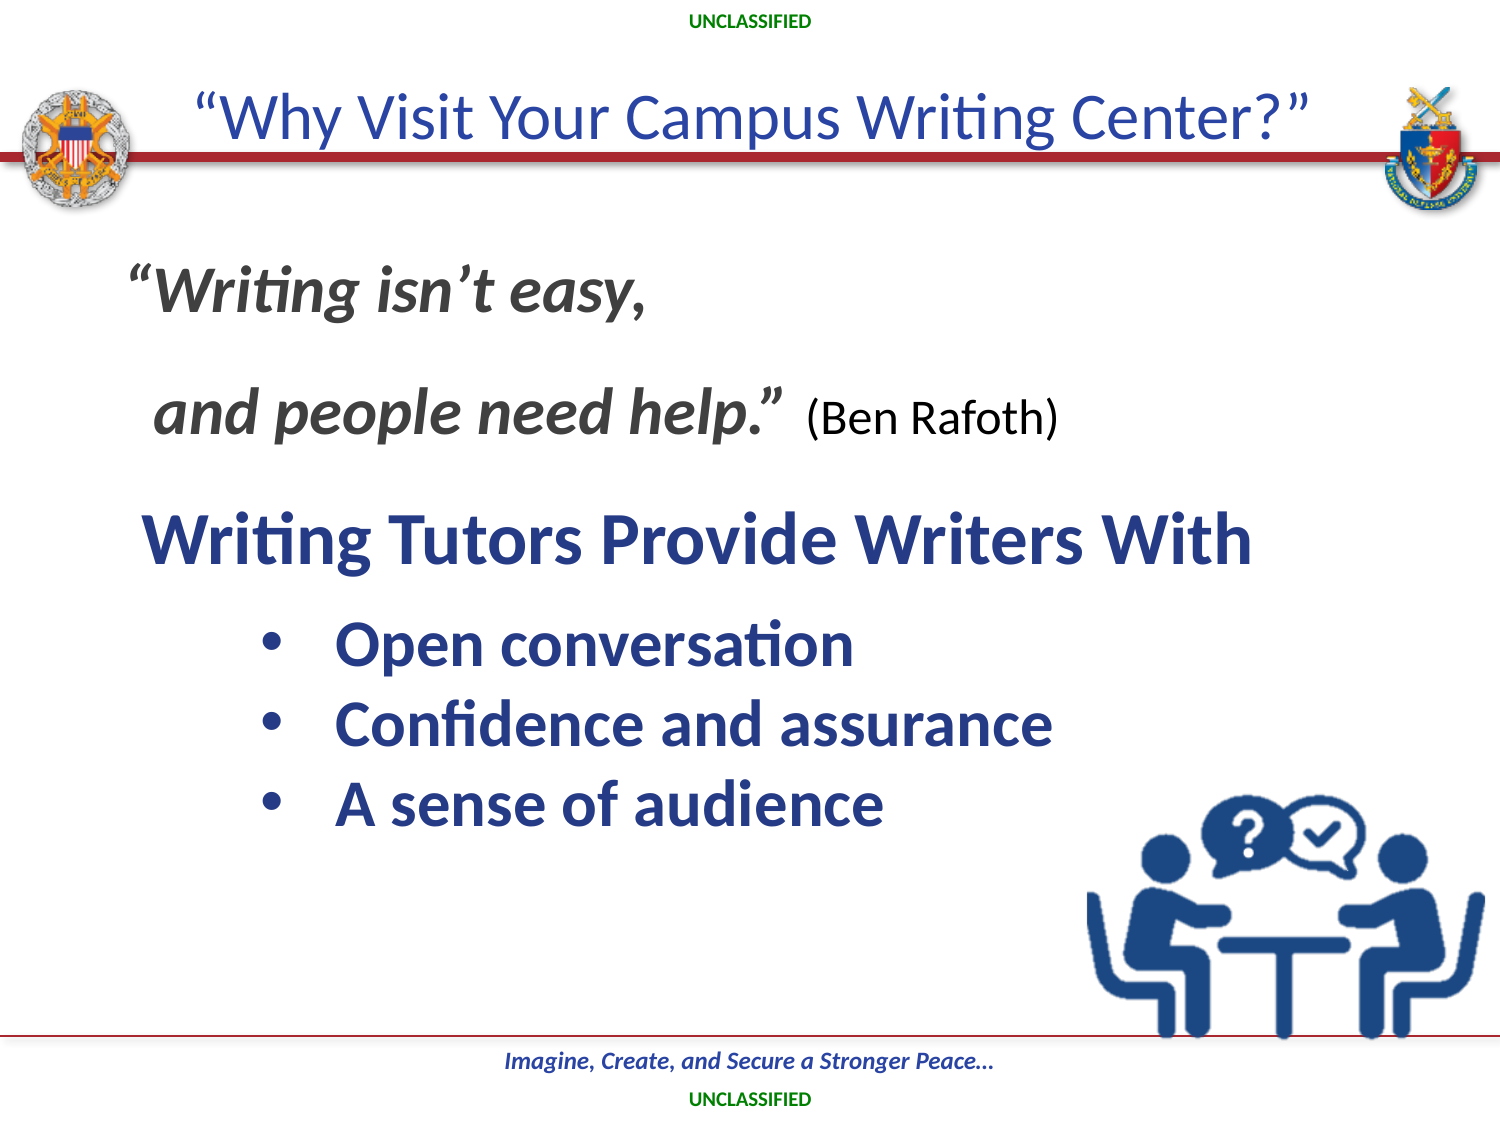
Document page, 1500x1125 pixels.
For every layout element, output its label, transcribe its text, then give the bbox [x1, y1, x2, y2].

picture [1385, 87, 1477, 210]
text_box Open conversation Confidence and assurance A sense of audience [245, 592, 1133, 848]
list “Writing isn’t easy, and people need help.” (Ben Rafoth) Writing Tutors Provide Writers With [109, 238, 1367, 1035]
picture [22, 90, 130, 207]
title “Why Visit Your Campus Writing Center?” [109, 82, 1396, 161]
picture [1071, 773, 1500, 1053]
